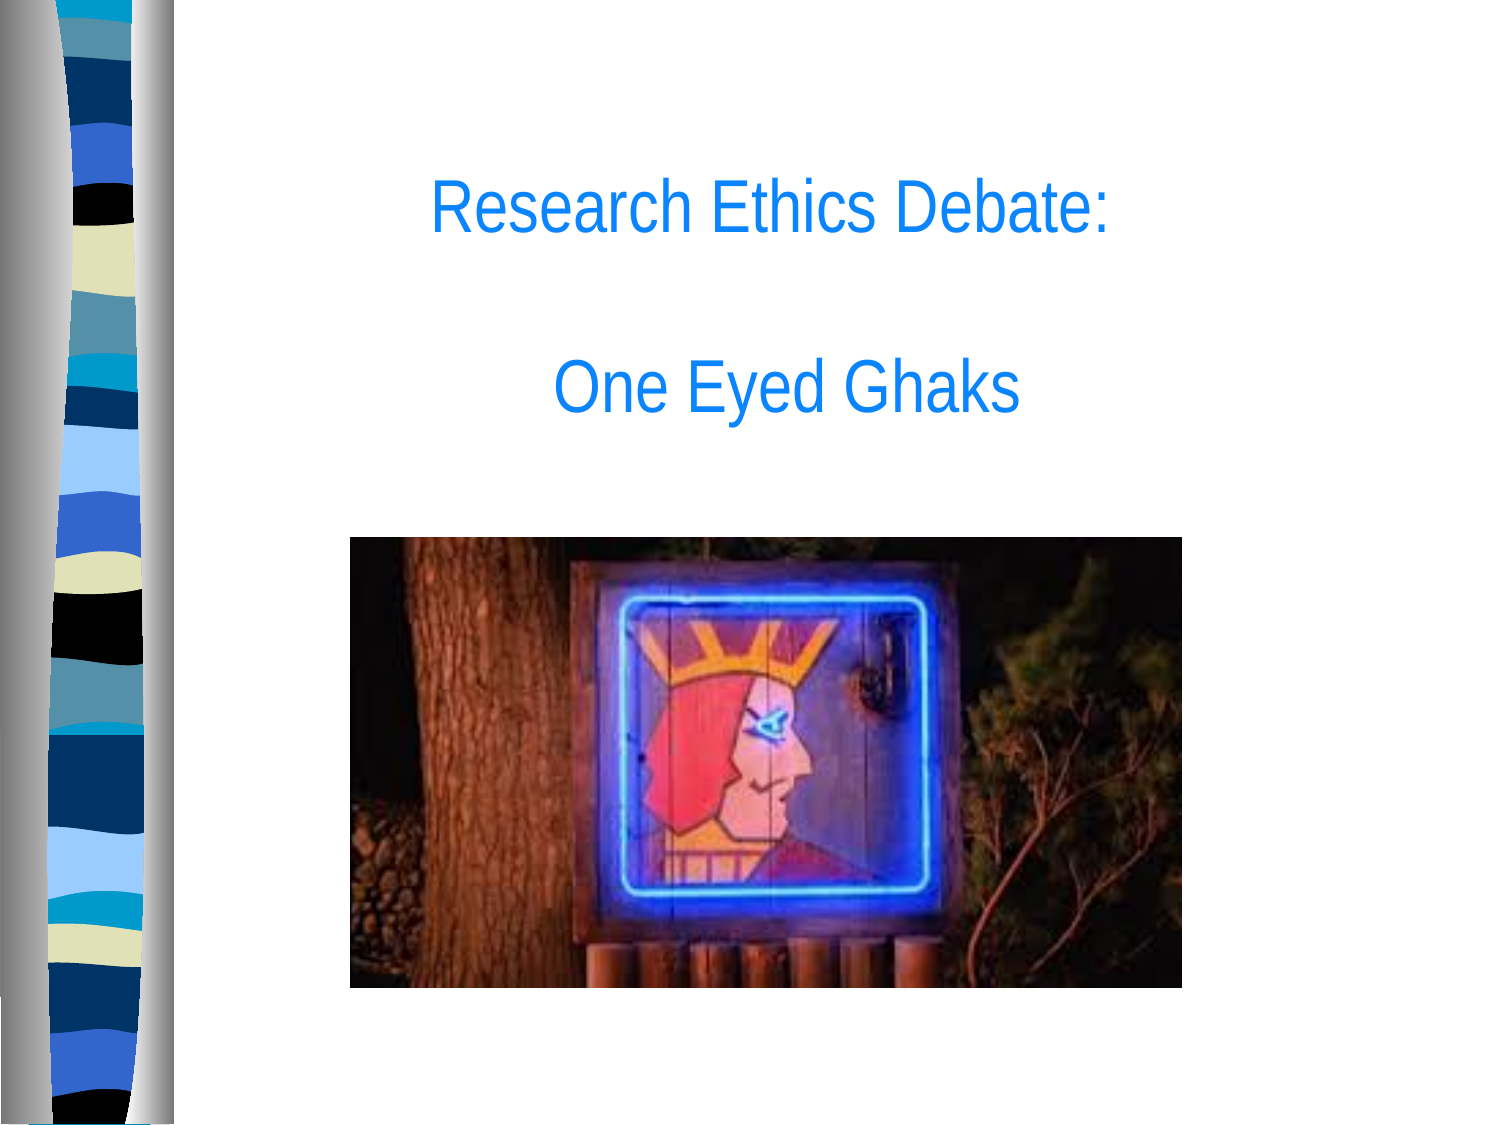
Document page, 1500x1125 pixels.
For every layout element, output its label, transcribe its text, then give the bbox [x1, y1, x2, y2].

text_box Research Ethics Debate: One Eyed Ghaks [249, 149, 1325, 435]
picture [349, 537, 1183, 988]
